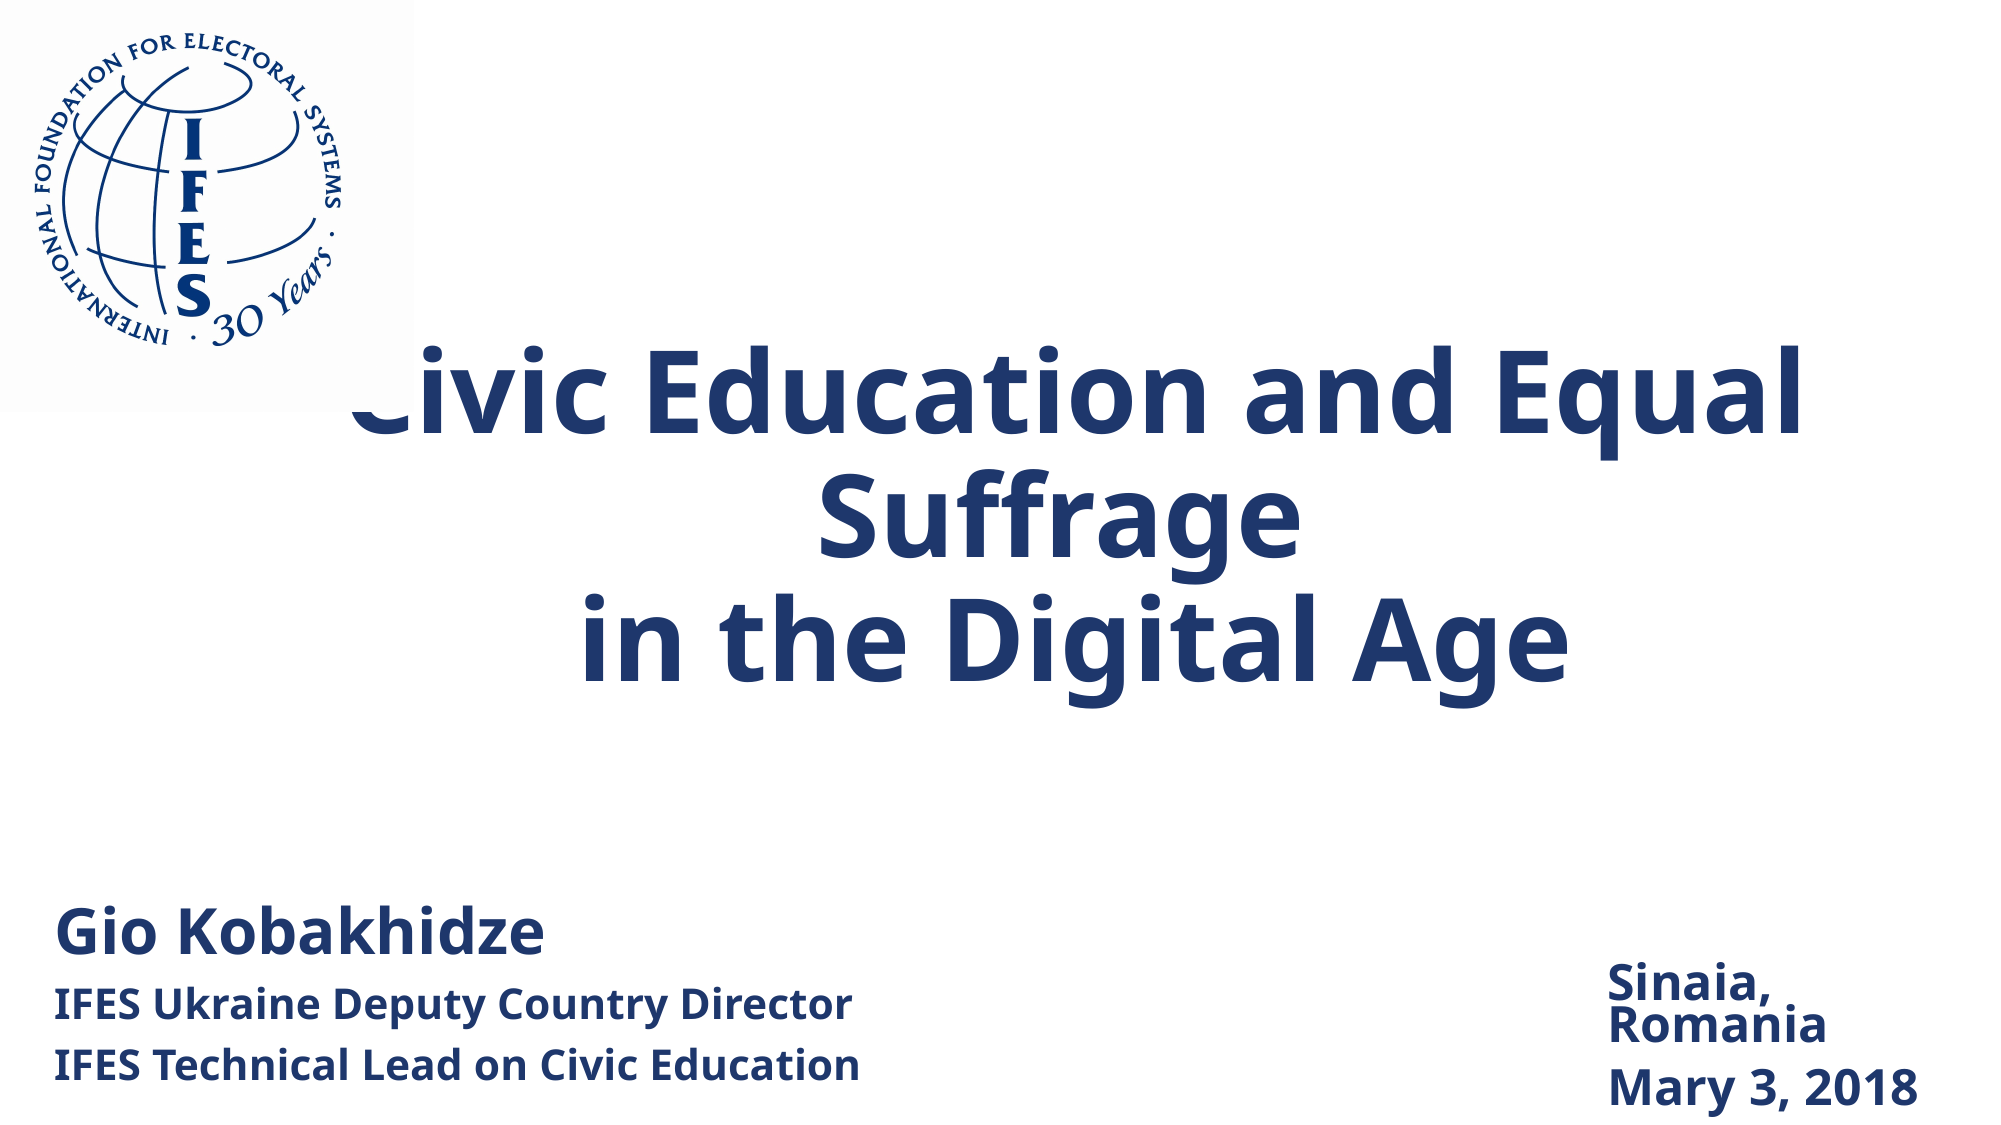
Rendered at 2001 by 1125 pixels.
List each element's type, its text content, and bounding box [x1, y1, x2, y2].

title Civic Education and Equal Suffrage in the Digital Age [225, 326, 1926, 715]
picture [0, 0, 414, 413]
subtitle Gio Kobakhidze IFES Ukraine Deputy Country Director IFES Technical Lead on Civic Education [39, 891, 999, 1103]
text_box Sinaia, Romania Mary 3, 2018 [1592, 959, 1957, 1125]
